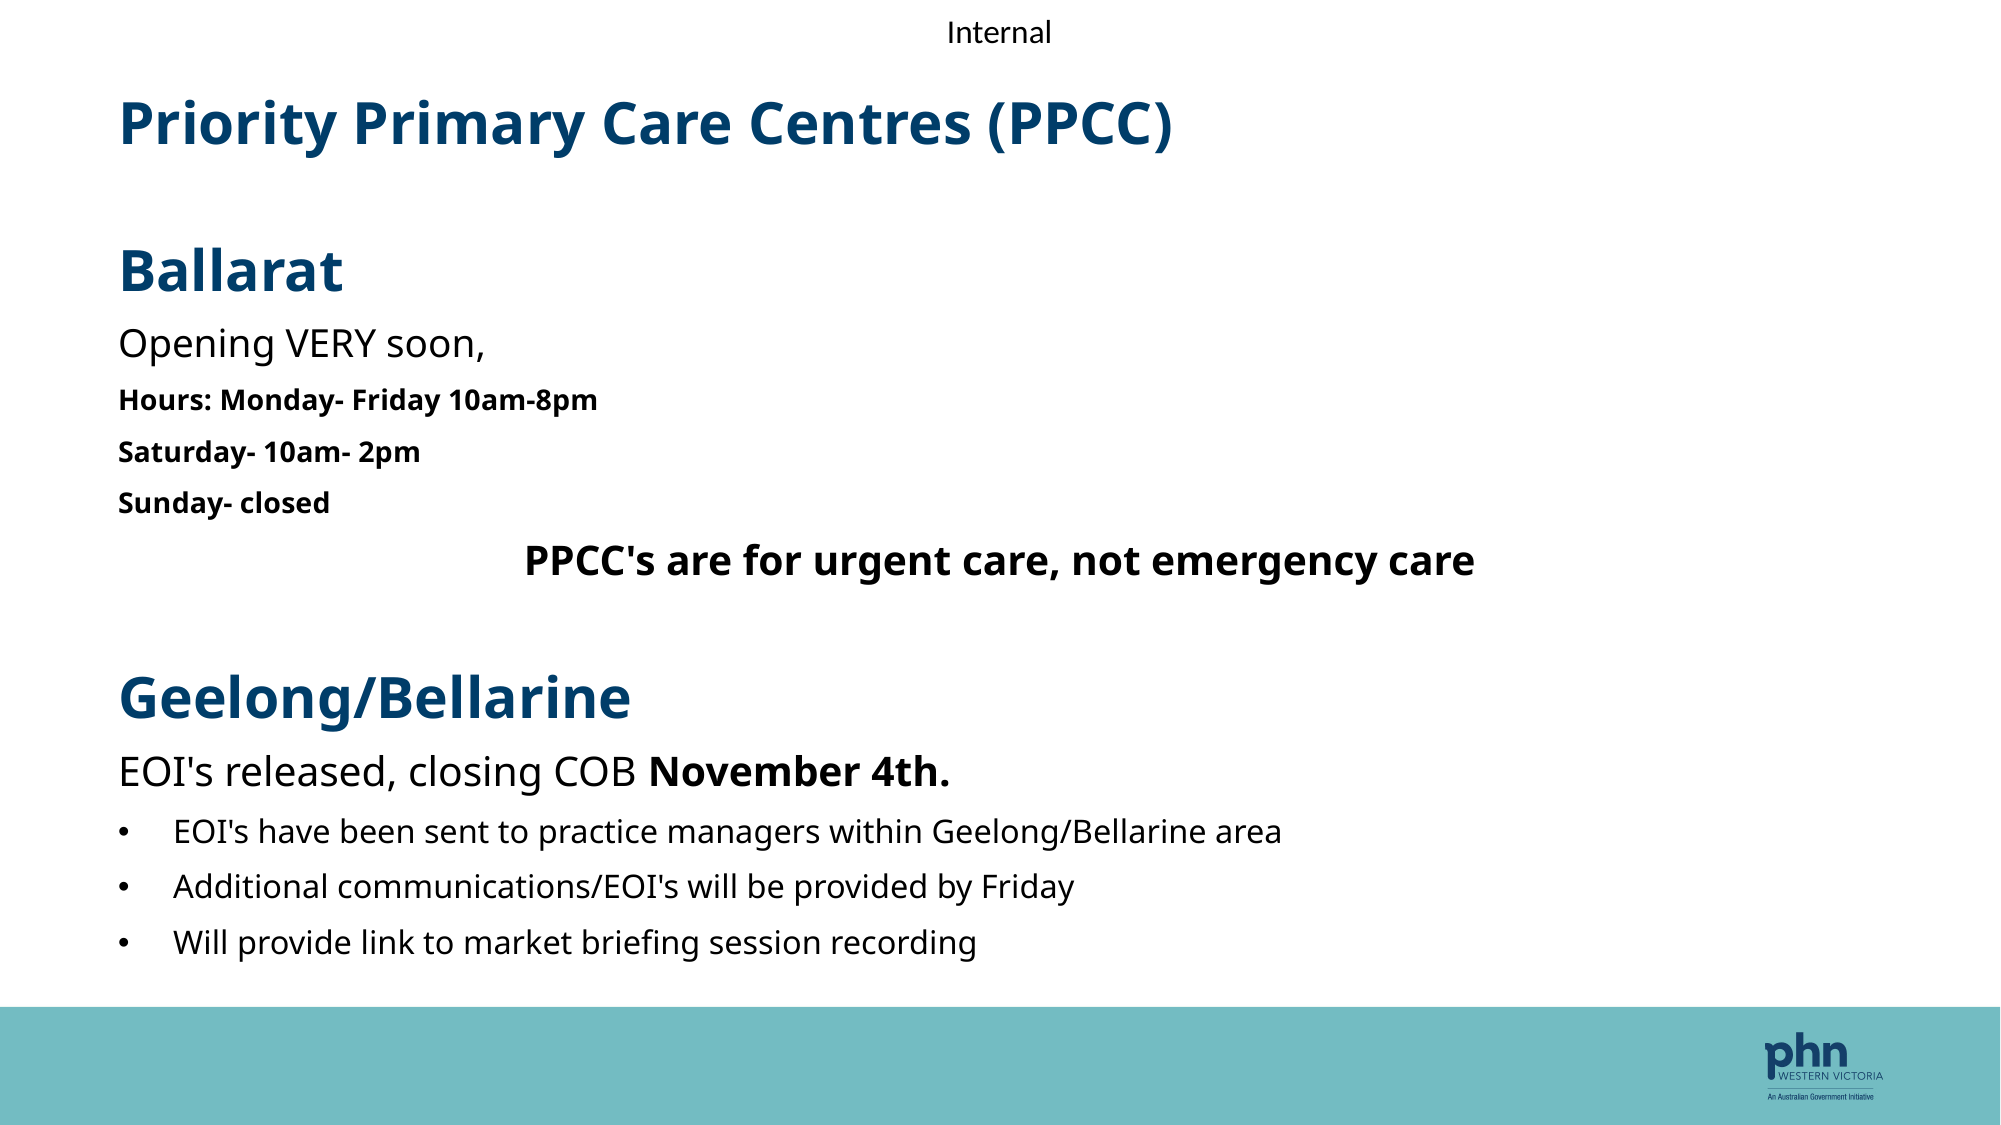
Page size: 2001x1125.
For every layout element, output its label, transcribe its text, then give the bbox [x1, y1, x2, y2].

title Priority Primary Care Centres (PPCC) [118, 88, 1883, 166]
picture [0, 0, 2001, 1125]
list Ballarat Opening VERY soon, Hours: Monday- Friday 10am-8pm Saturday- 10am- 2pm Sunday- closed PPCC's are for urgent care, not emergency care Geelong/Bellarine EOI's released, closing COB November 4th. EOI's have been sent to practice managers within Geelong/Bellarine area Additional communications/EOI's will be provided by Friday Will provide link to market briefing session recording [118, 236, 1883, 975]
